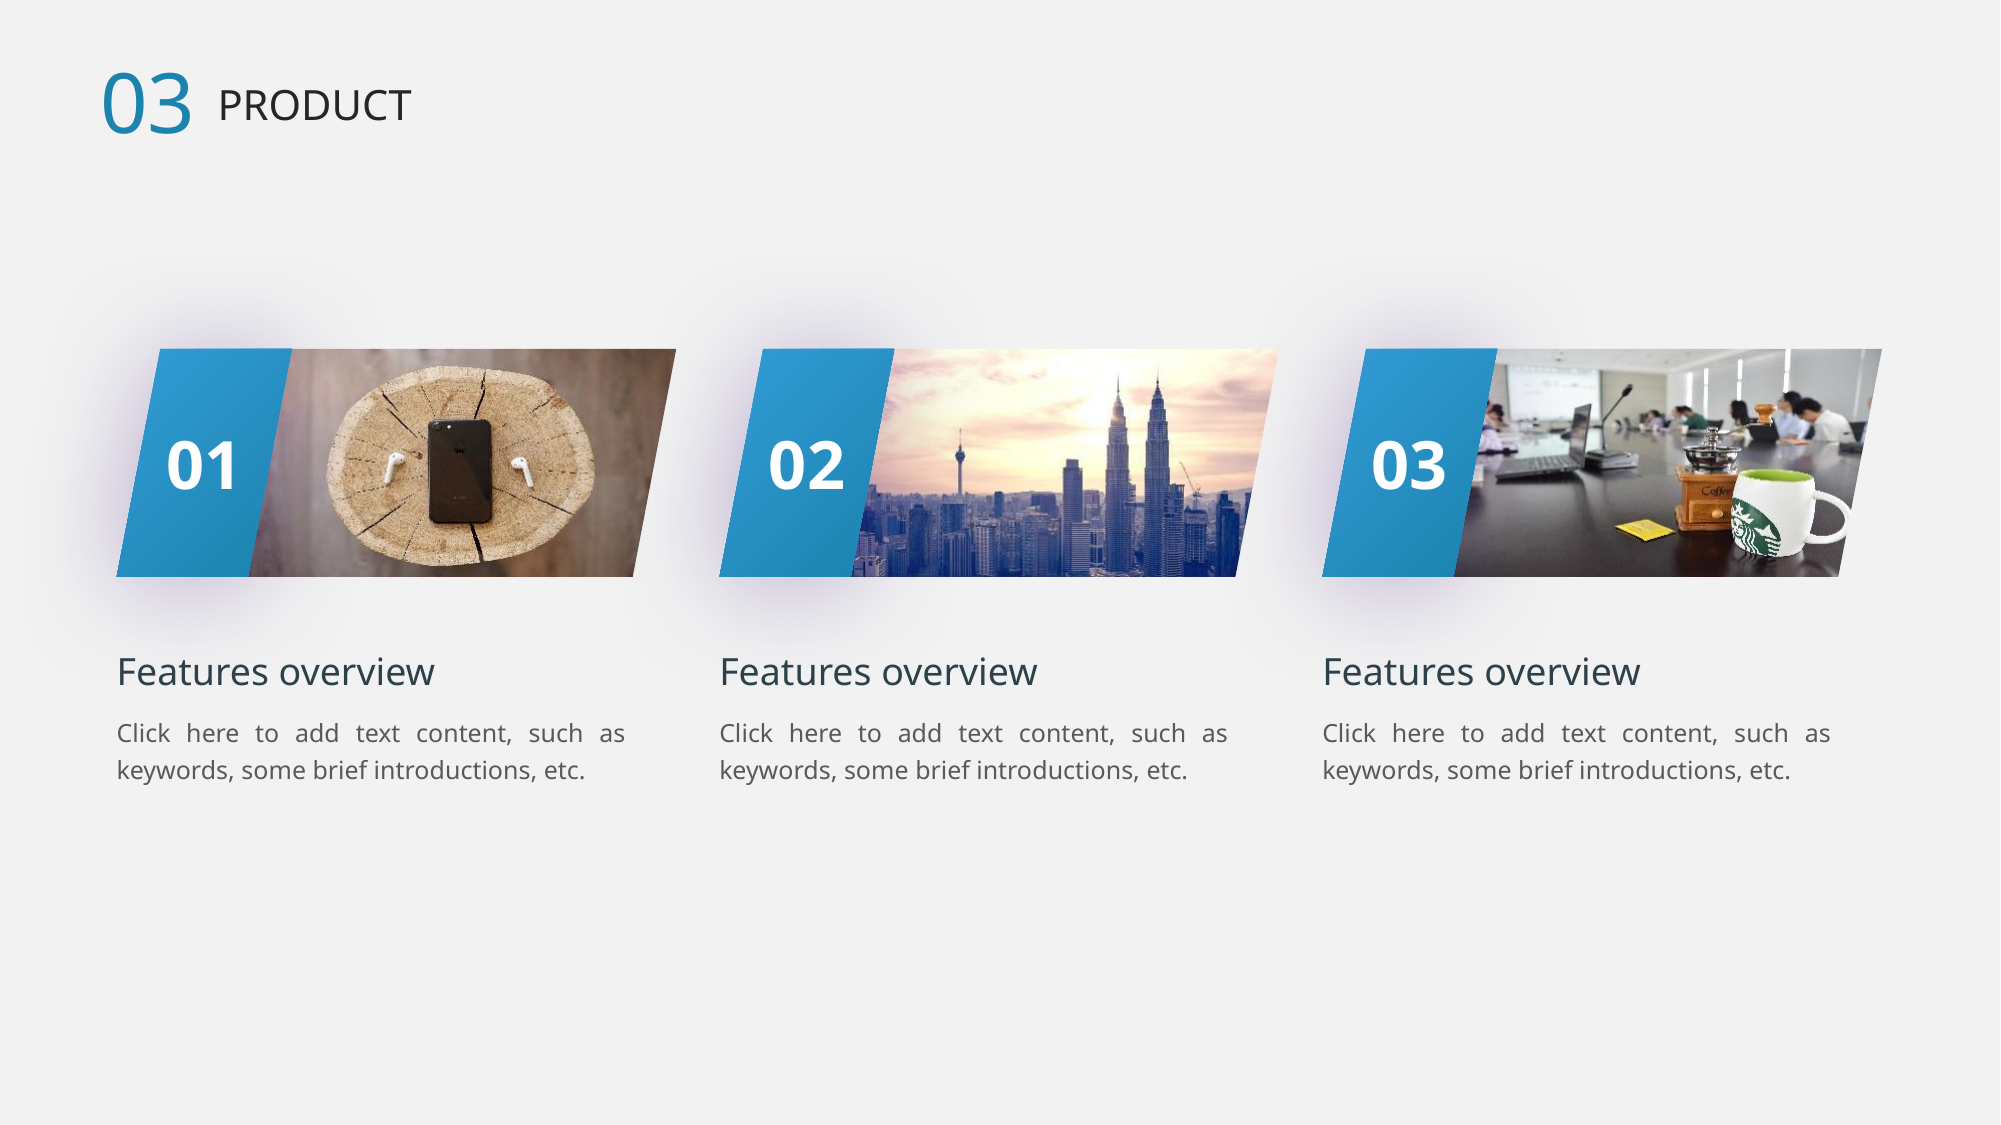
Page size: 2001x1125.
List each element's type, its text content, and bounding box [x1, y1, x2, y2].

text_box Features overview Click here to add text content, such as keywords, some brief introductions, etc. [1322, 655, 1832, 785]
text_box 03 [1321, 347, 1499, 578]
text_box [1496, 348, 1882, 577]
text_box Features overview Click here to add text content, such as keywords, some brief introductions, etc. [116, 655, 627, 785]
text_box Features overview Click here to add text content, such as keywords, some brief introductions, etc. [719, 655, 1229, 785]
text_box 01 [115, 347, 293, 578]
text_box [85, 43, 432, 160]
text_box 02 [718, 347, 896, 578]
text_box [290, 348, 677, 577]
text_box [893, 348, 1280, 577]
